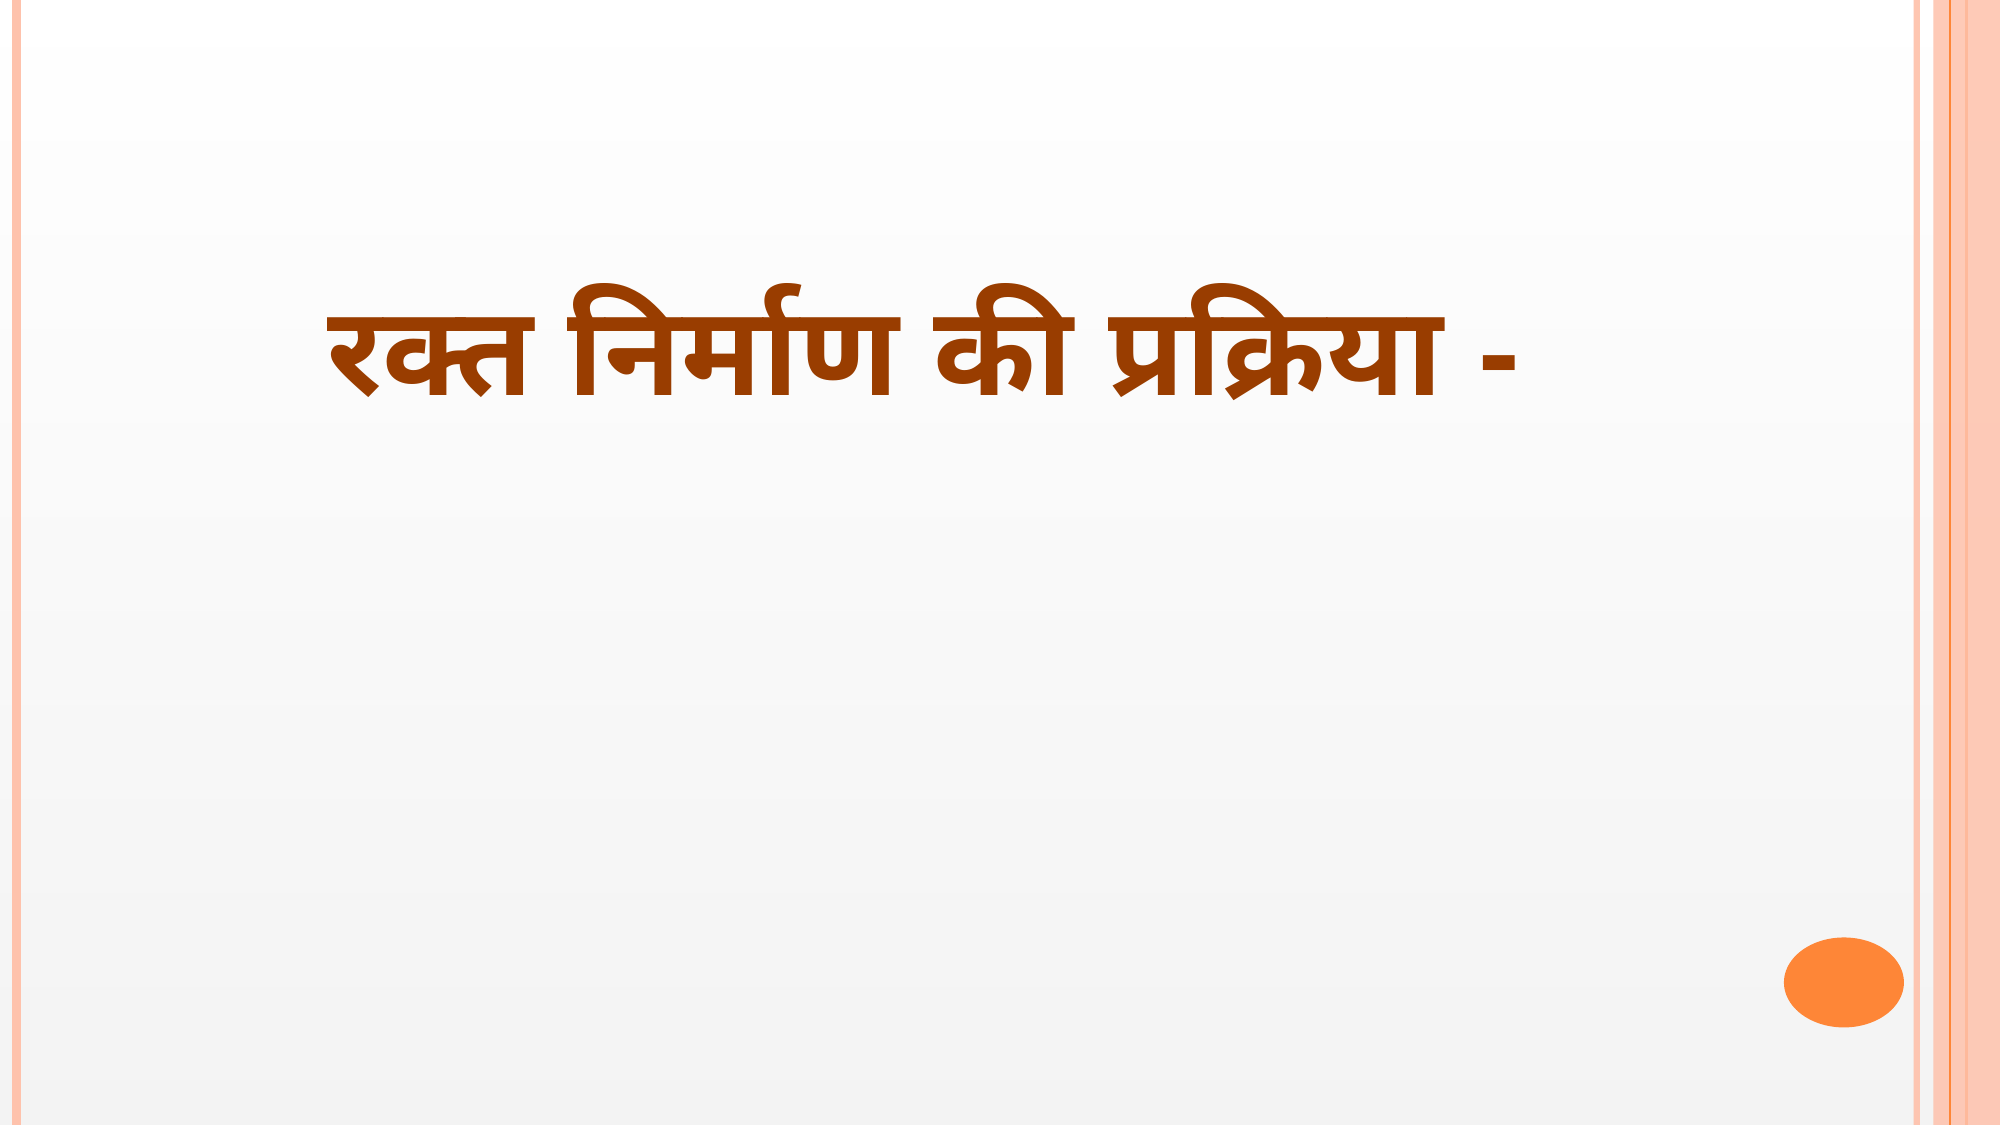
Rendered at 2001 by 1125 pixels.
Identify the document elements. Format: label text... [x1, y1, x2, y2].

text_box रक्त निर्माण की प्रक्रिया - [312, 262, 1563, 578]
text_box [519, 229, 1019, 395]
